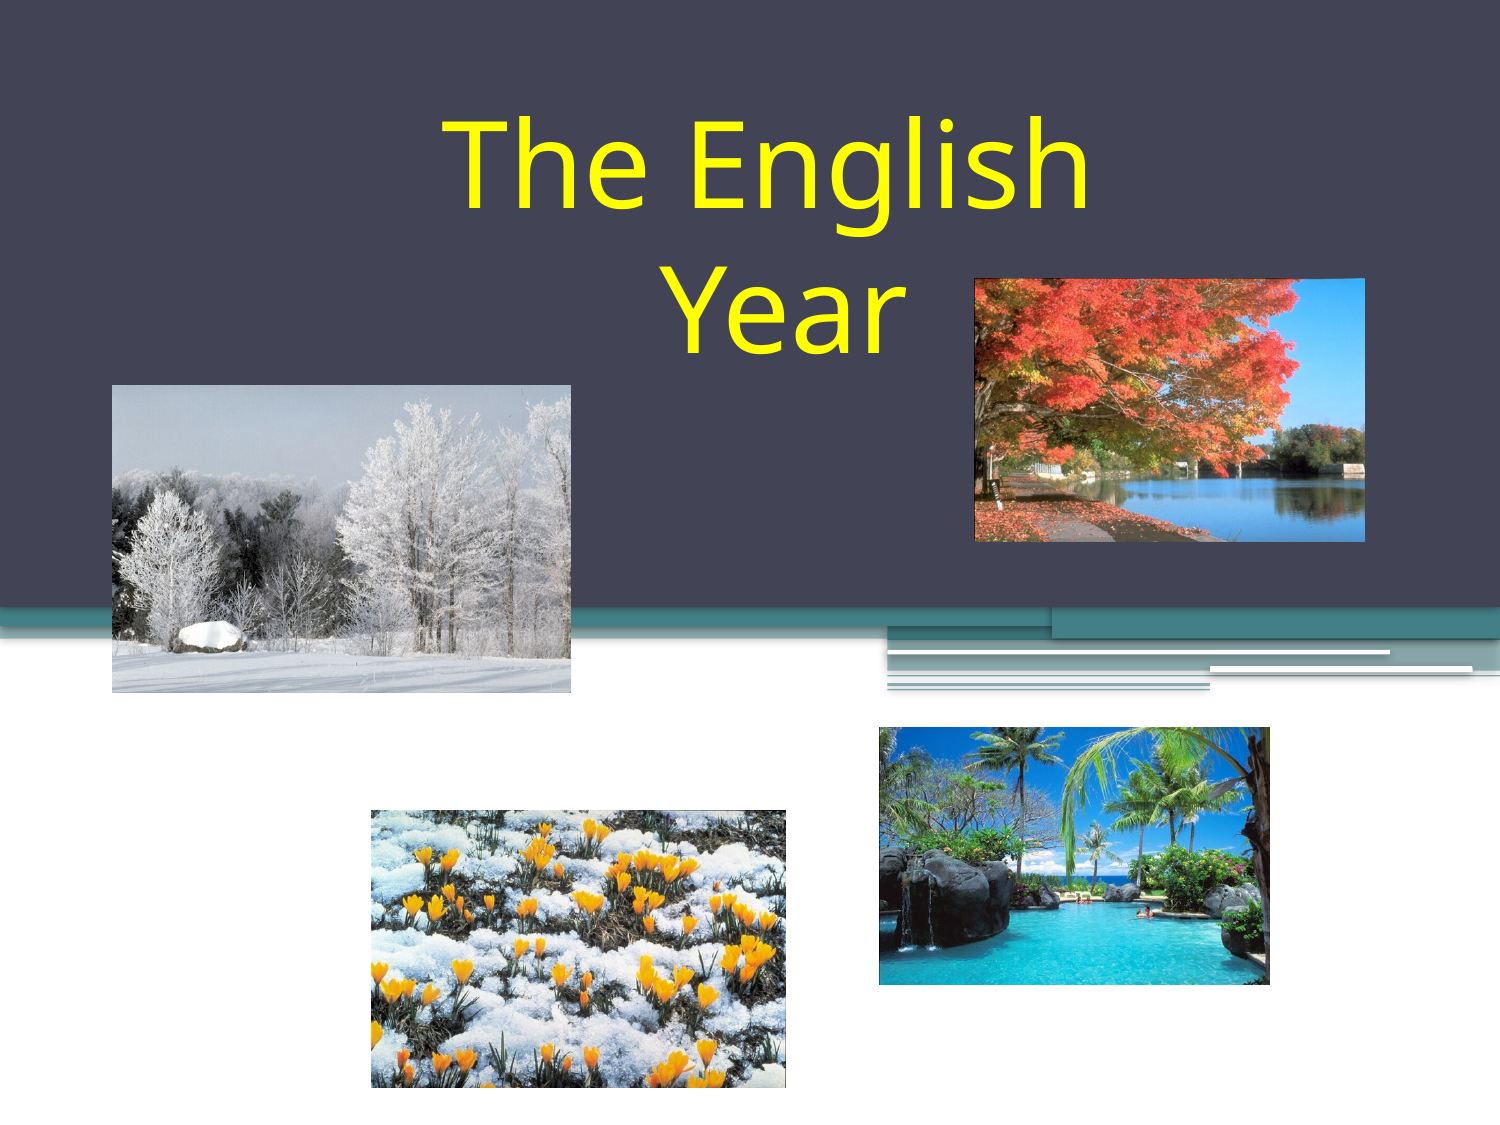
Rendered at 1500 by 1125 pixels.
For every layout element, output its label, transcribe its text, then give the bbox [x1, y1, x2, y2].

picture [879, 727, 1270, 985]
picture [974, 278, 1365, 542]
picture [371, 810, 786, 1088]
title The English Year [75, 78, 1463, 386]
picture [111, 385, 572, 693]
